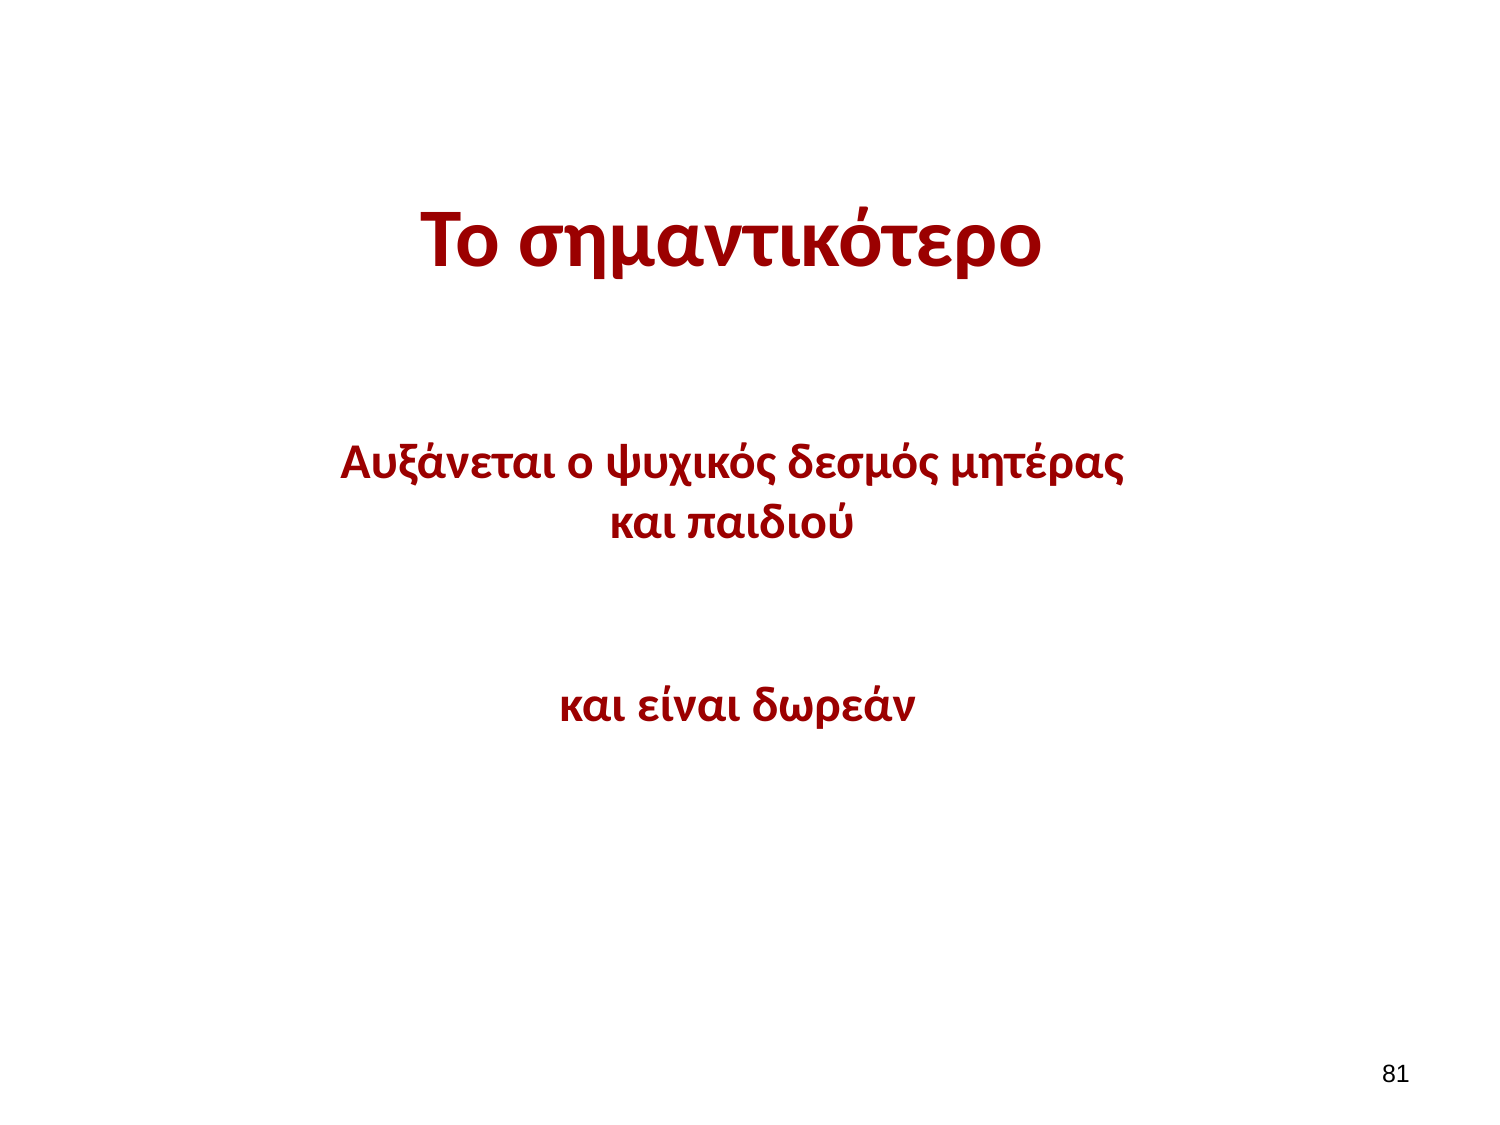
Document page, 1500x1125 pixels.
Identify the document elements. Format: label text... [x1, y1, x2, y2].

text_box Αυξάνεται ο ψυχικός δεσμός μητέρας και παιδιού [312, 420, 1152, 556]
text_box και είναι δωρεάν [236, 663, 1229, 739]
slide_number 80 [1074, 1042, 1425, 1103]
title Το σημαντικότερο [57, 101, 1408, 315]
